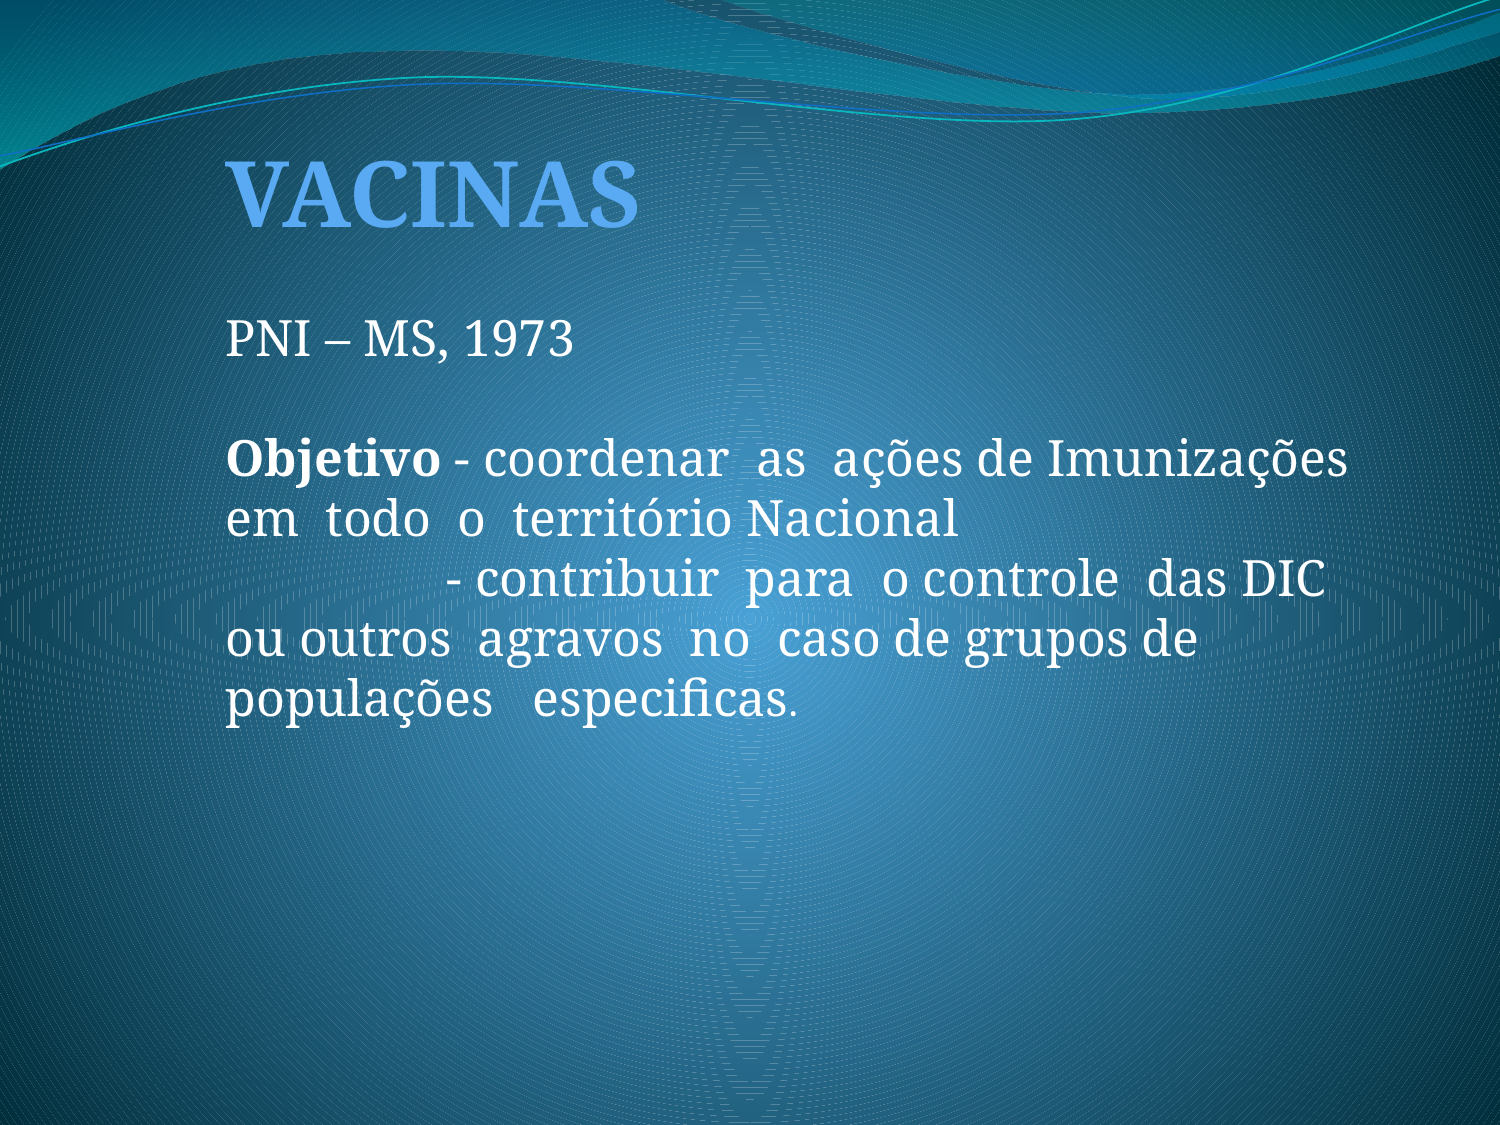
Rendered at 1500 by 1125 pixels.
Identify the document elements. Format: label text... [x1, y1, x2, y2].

text_box VACINAS PNI – MS, 1973 Objetivo - coordenar as ações de Imunizações em todo o território Nacional - contribuir para o controle das DIC ou outros agravos no caso de grupos de populações especificas. [210, 128, 1400, 734]
